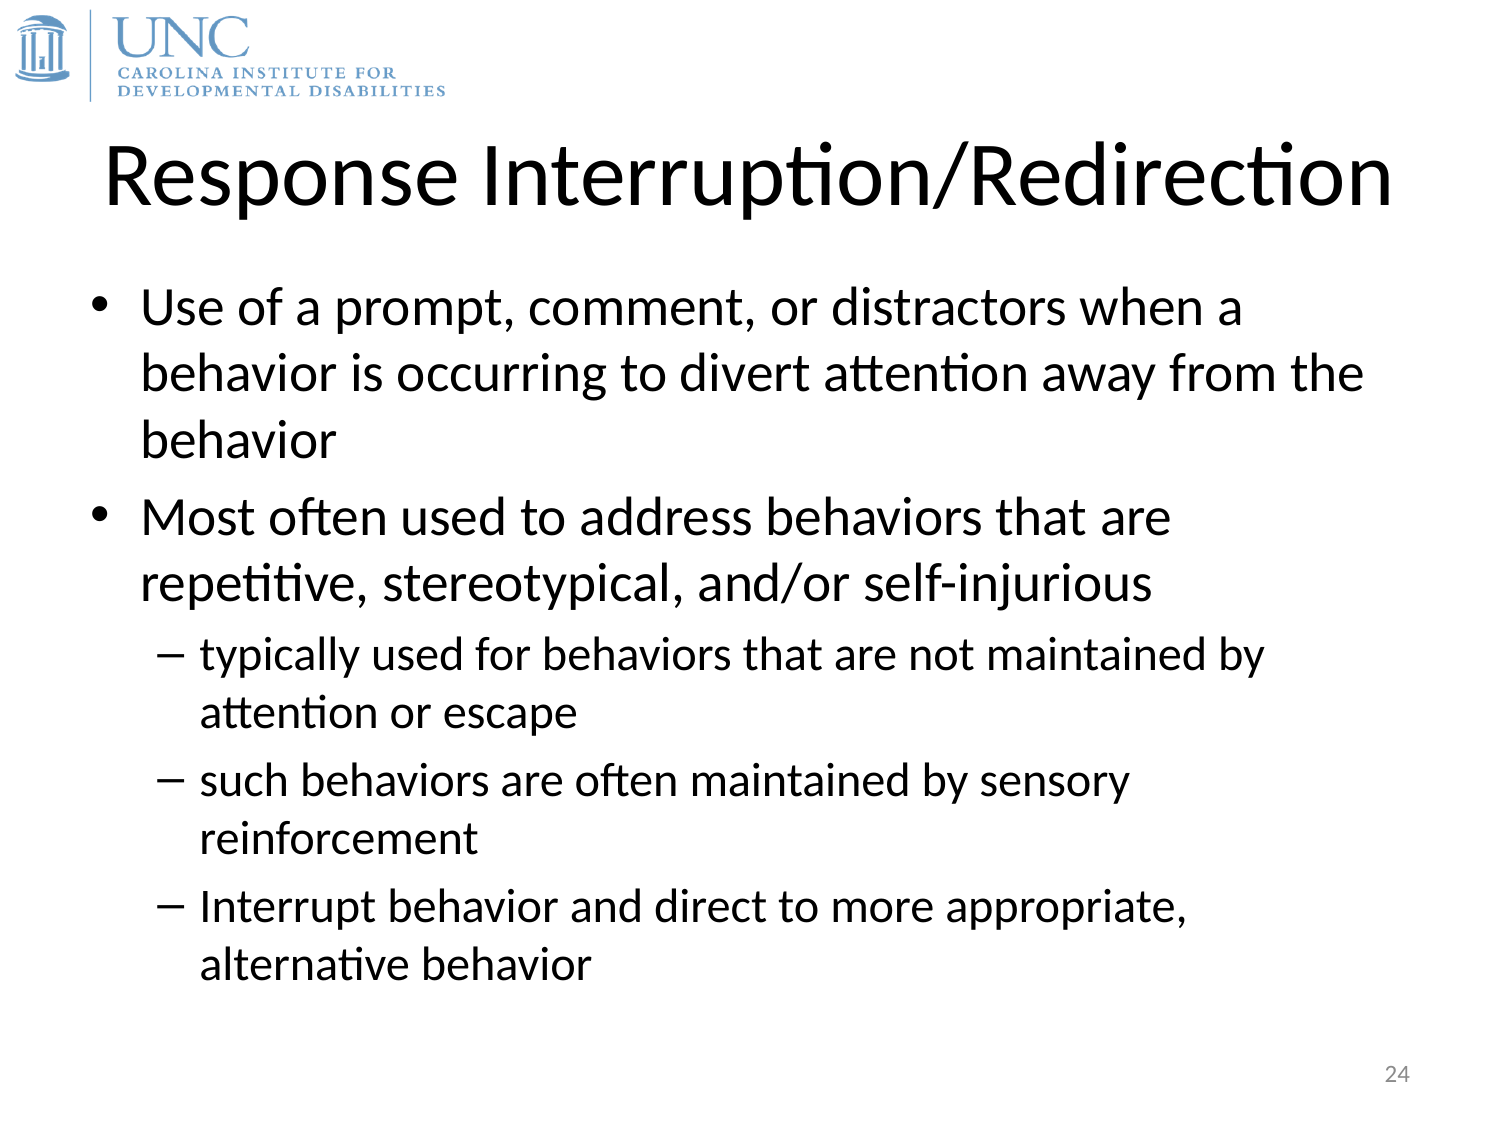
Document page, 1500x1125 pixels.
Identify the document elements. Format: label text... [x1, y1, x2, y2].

list Use of a prompt, comment, or distractors when a behavior is occurring to divert attention away from the behavior Most often used to address behaviors that are repetitive, stereotypical, and/or self-injurious typically used for behaviors that are not maintained by attention or escape such behaviors are often maintained by sensory reinforcement Interrupt behavior and direct to more appropriate, alternative behavior [75, 262, 1425, 1005]
slide_number 24 [1074, 1042, 1425, 1103]
title Response Interruption/Redirection [75, 75, 1425, 262]
picture [12, 7, 451, 105]
